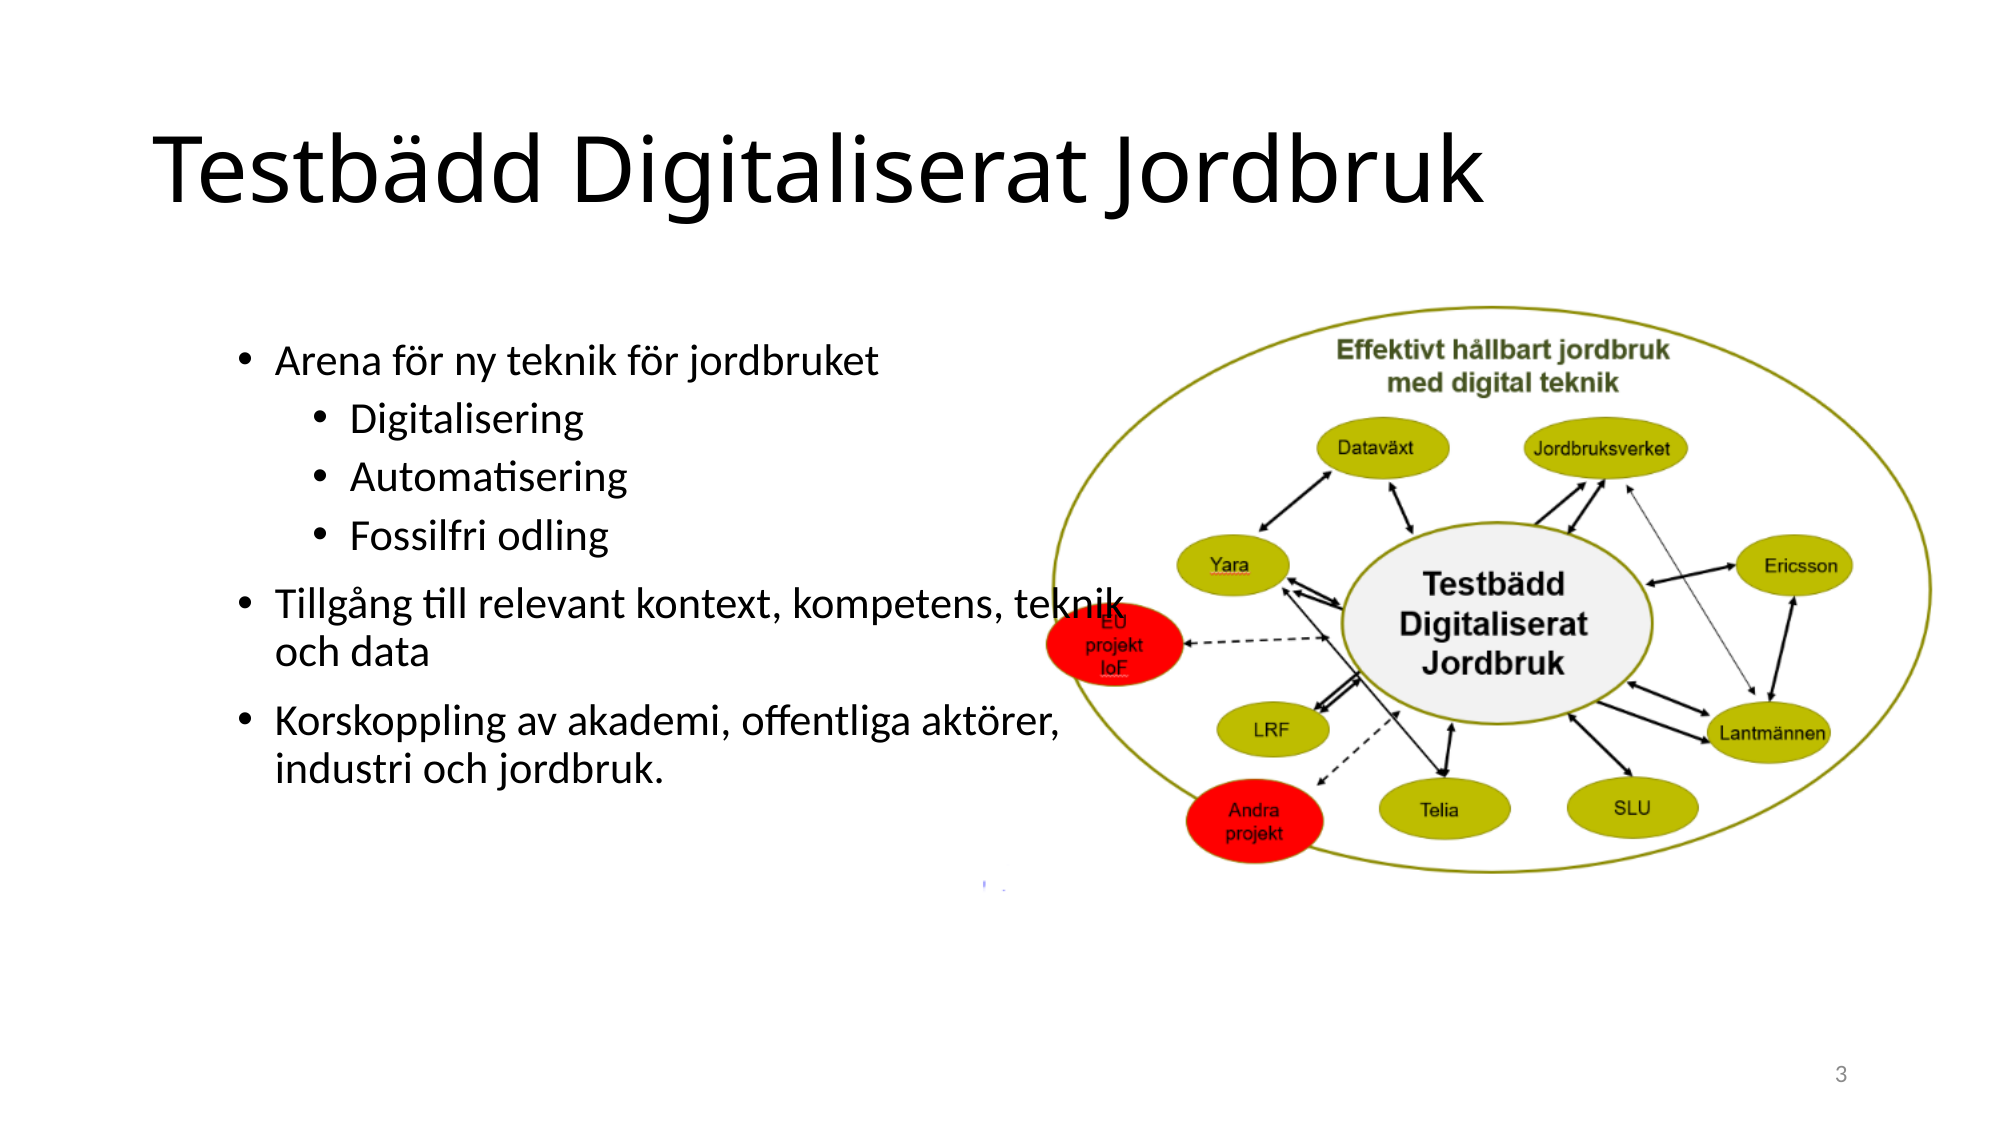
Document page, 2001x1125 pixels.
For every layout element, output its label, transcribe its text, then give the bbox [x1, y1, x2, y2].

title Testbädd Digitaliserat Jordbruk [137, 59, 1863, 278]
picture [878, 270, 2000, 930]
slide_number 3 [1412, 1042, 1863, 1103]
list Arena för ny teknik för jordbruket Digitalisering Automatisering Fossilfri odling Tillgång till relevant kontext, kompetens, teknik och data Korskoppling av akademi, offentliga aktörer, industri och jordbruk. [222, 329, 878, 871]
